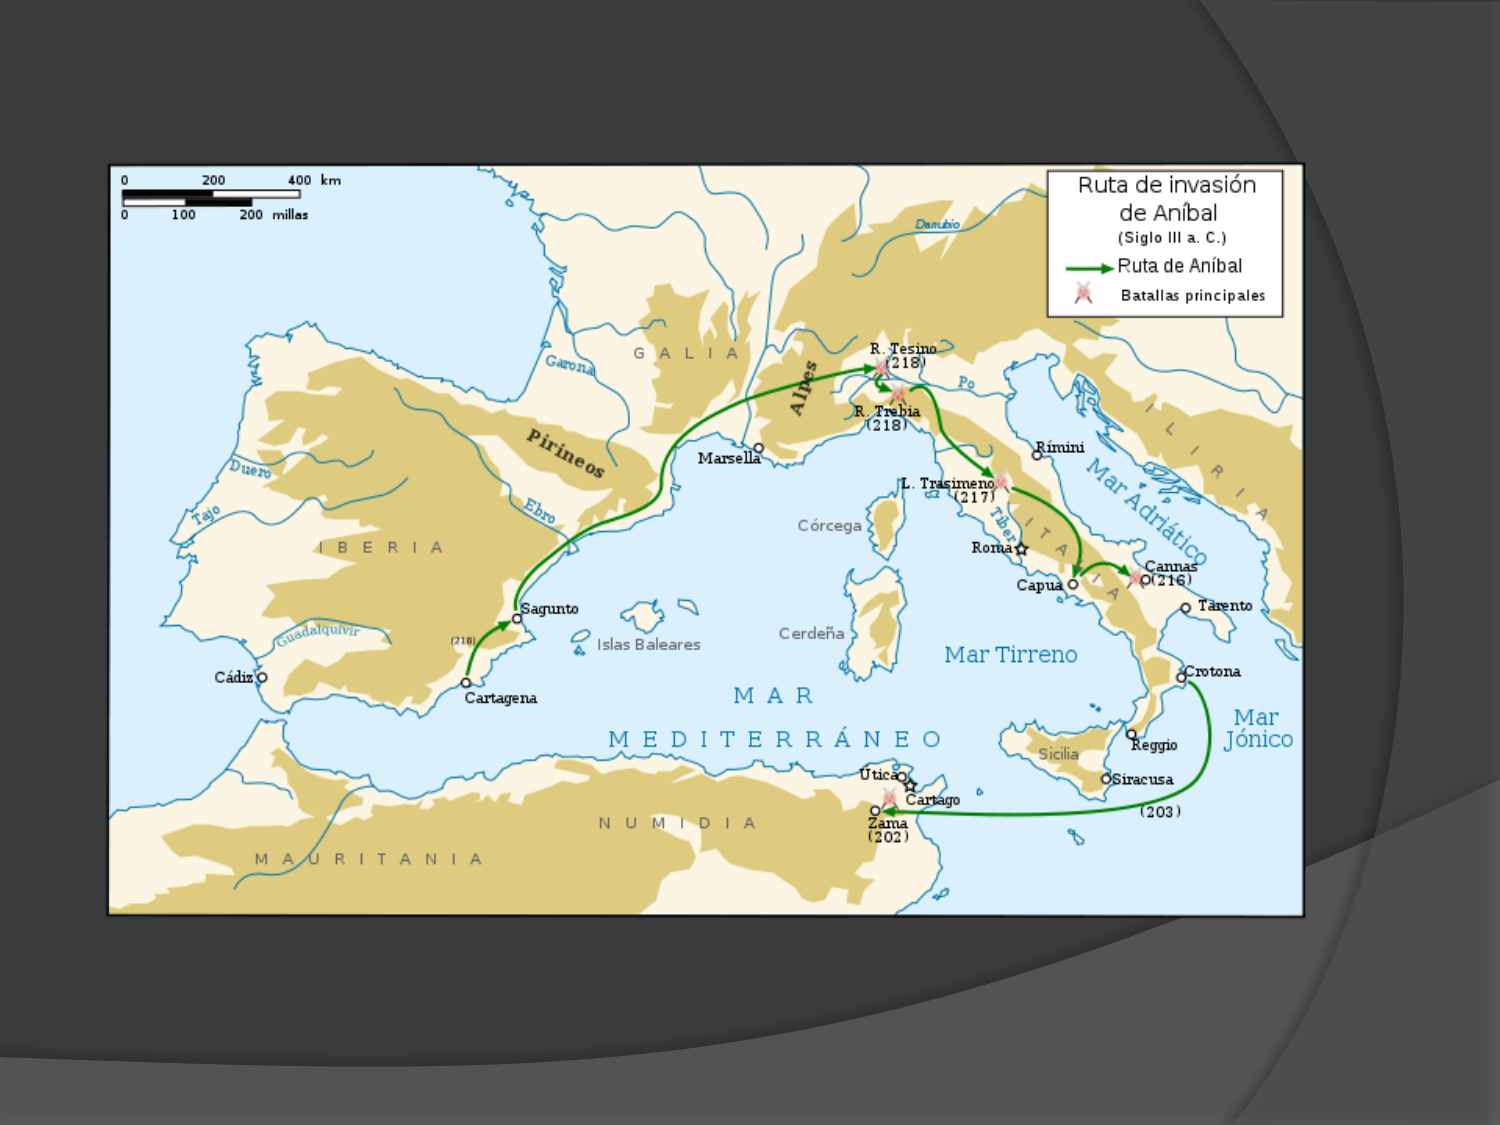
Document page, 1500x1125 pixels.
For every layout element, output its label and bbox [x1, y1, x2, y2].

picture [103, 160, 1308, 921]
